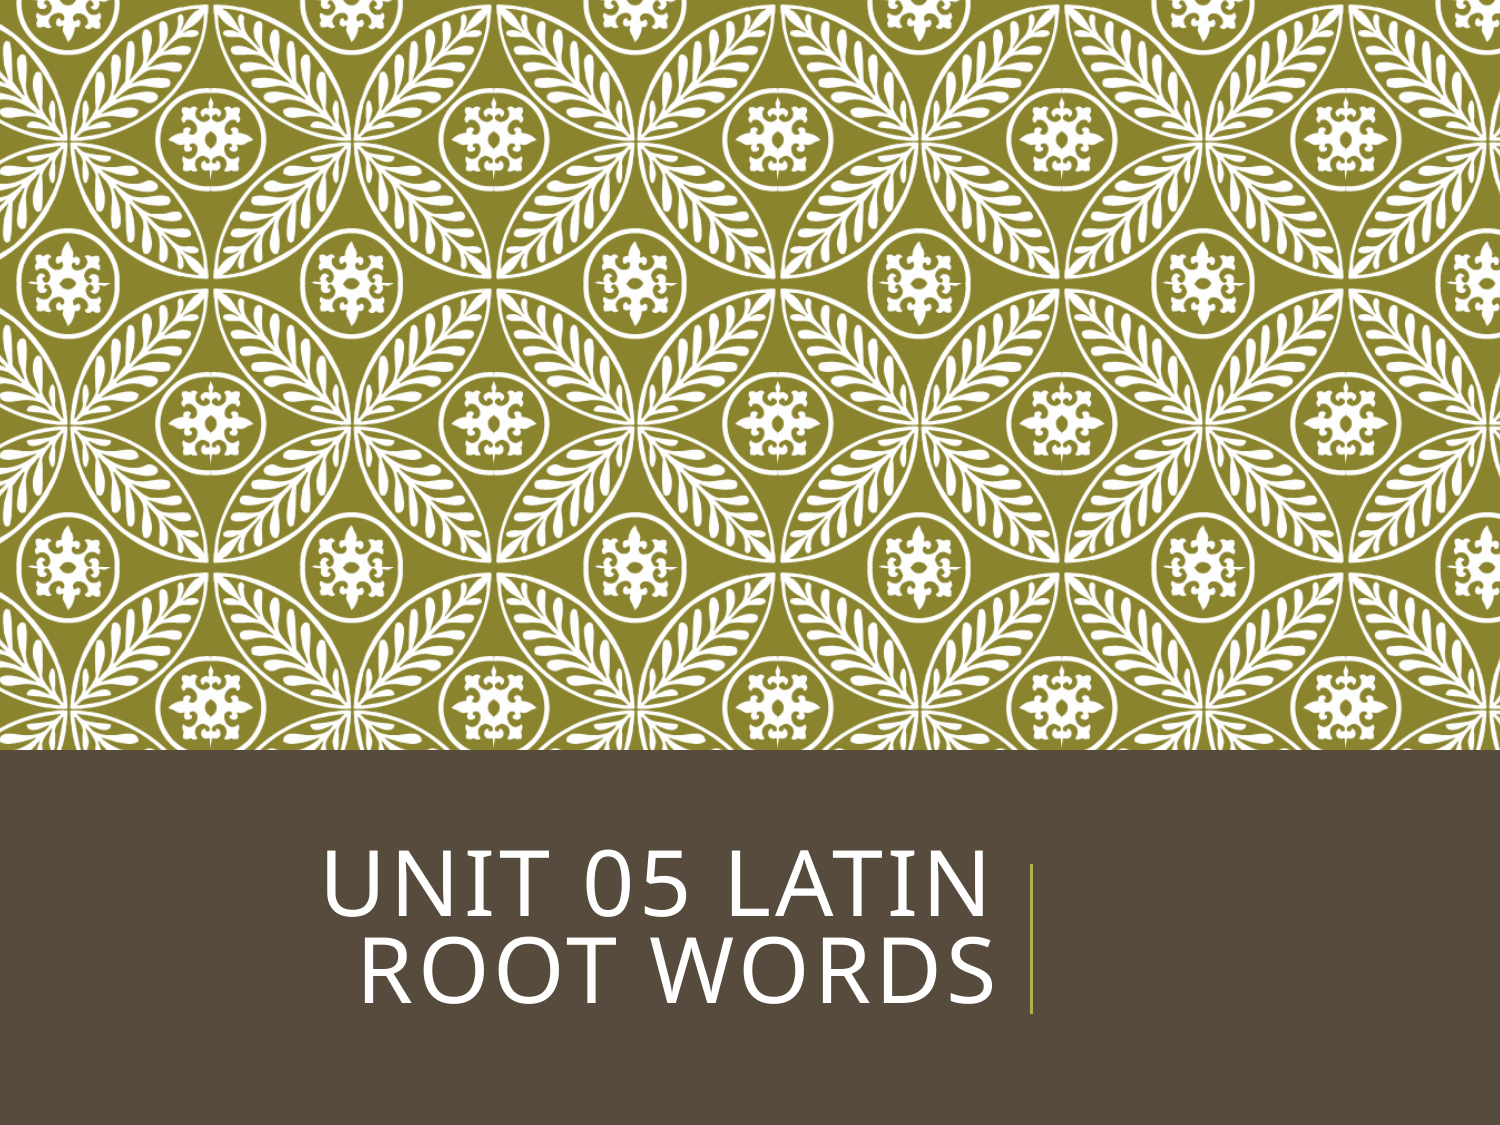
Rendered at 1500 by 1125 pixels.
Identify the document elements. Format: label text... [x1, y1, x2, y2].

title Unit 05 Latin Root Words [56, 813, 1013, 1054]
